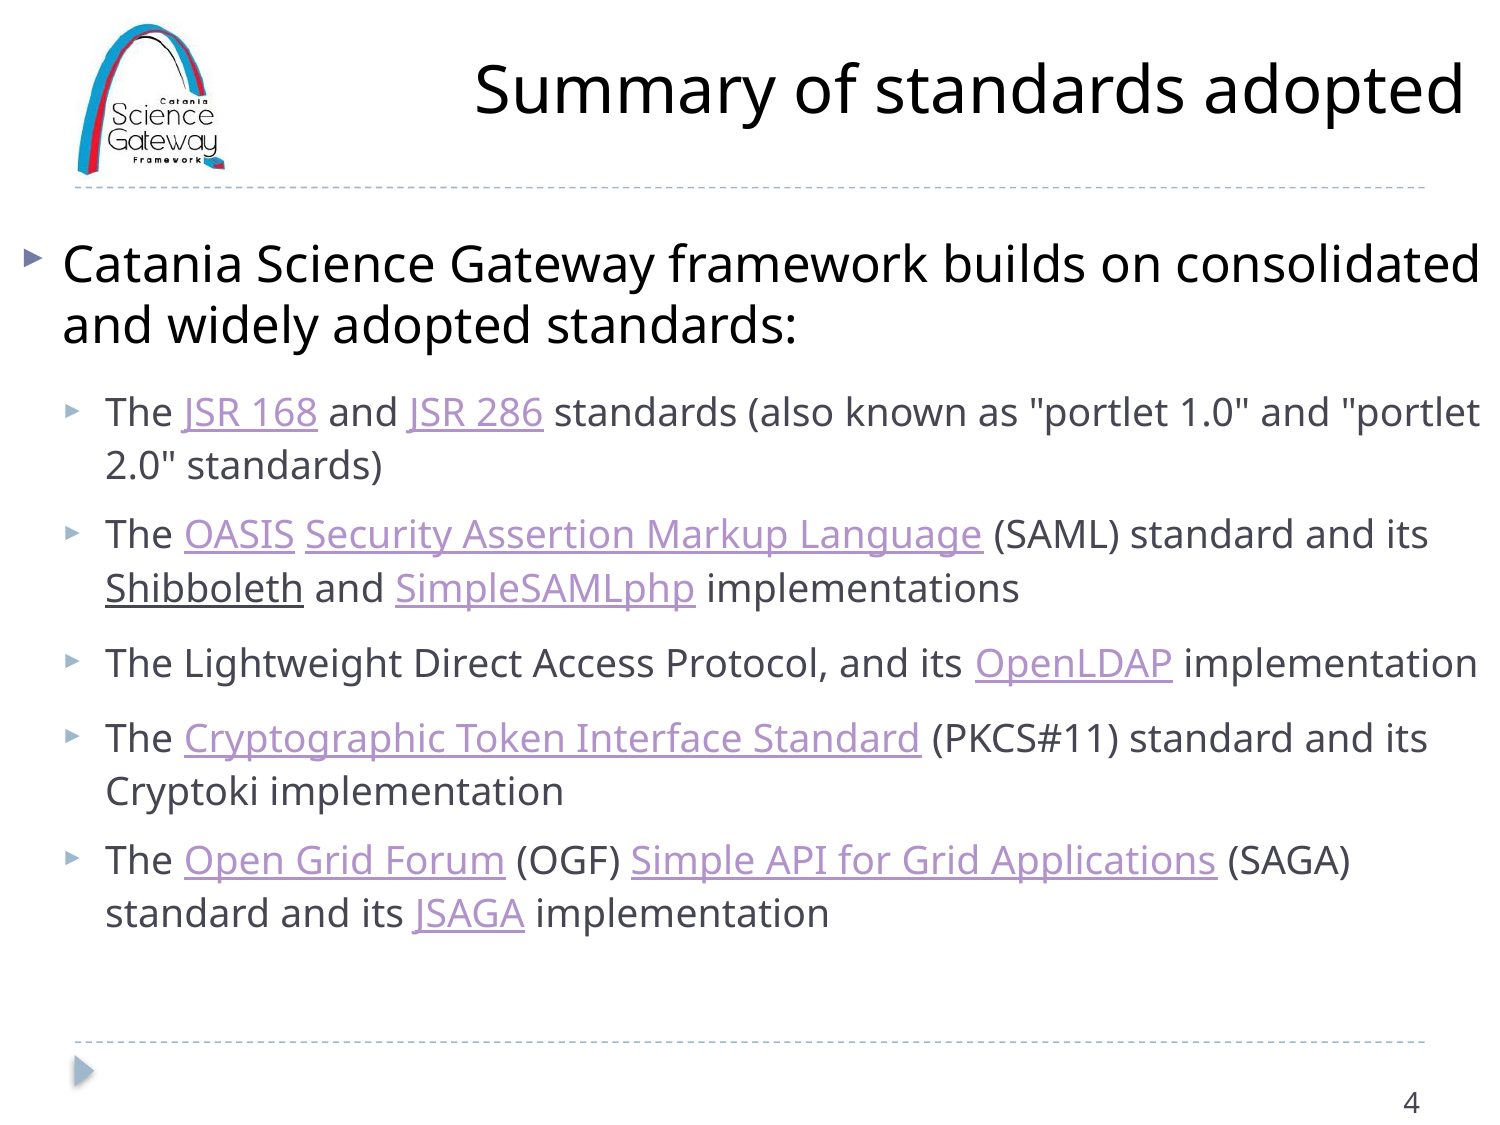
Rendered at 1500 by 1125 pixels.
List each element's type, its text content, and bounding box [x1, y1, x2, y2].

slide_number 4 [1388, 1076, 1475, 1125]
list Catania Science Gateway framework builds on consolidated and widely adopted standards: The JSR 168 and JSR 286 standards (also known as "portlet 1.0" and "portlet 2.0" standards) The OASIS Security Assertion Markup Language (SAML) standard and its Shibboleth and SimpleSAMLphp implementations The Lightweight Direct Access Protocol, and its OpenLDAP implementation The Cryptographic Token Interface Standard (PKCS#11) standard and its Cryptoki implementation The Open Grid Forum (OGF) Simple API for Grid Applications (SAGA) standard and its JSAGA implementation [5, 224, 1500, 988]
picture [64, 8, 232, 185]
title Summary of standards adopted [371, 0, 1483, 135]
